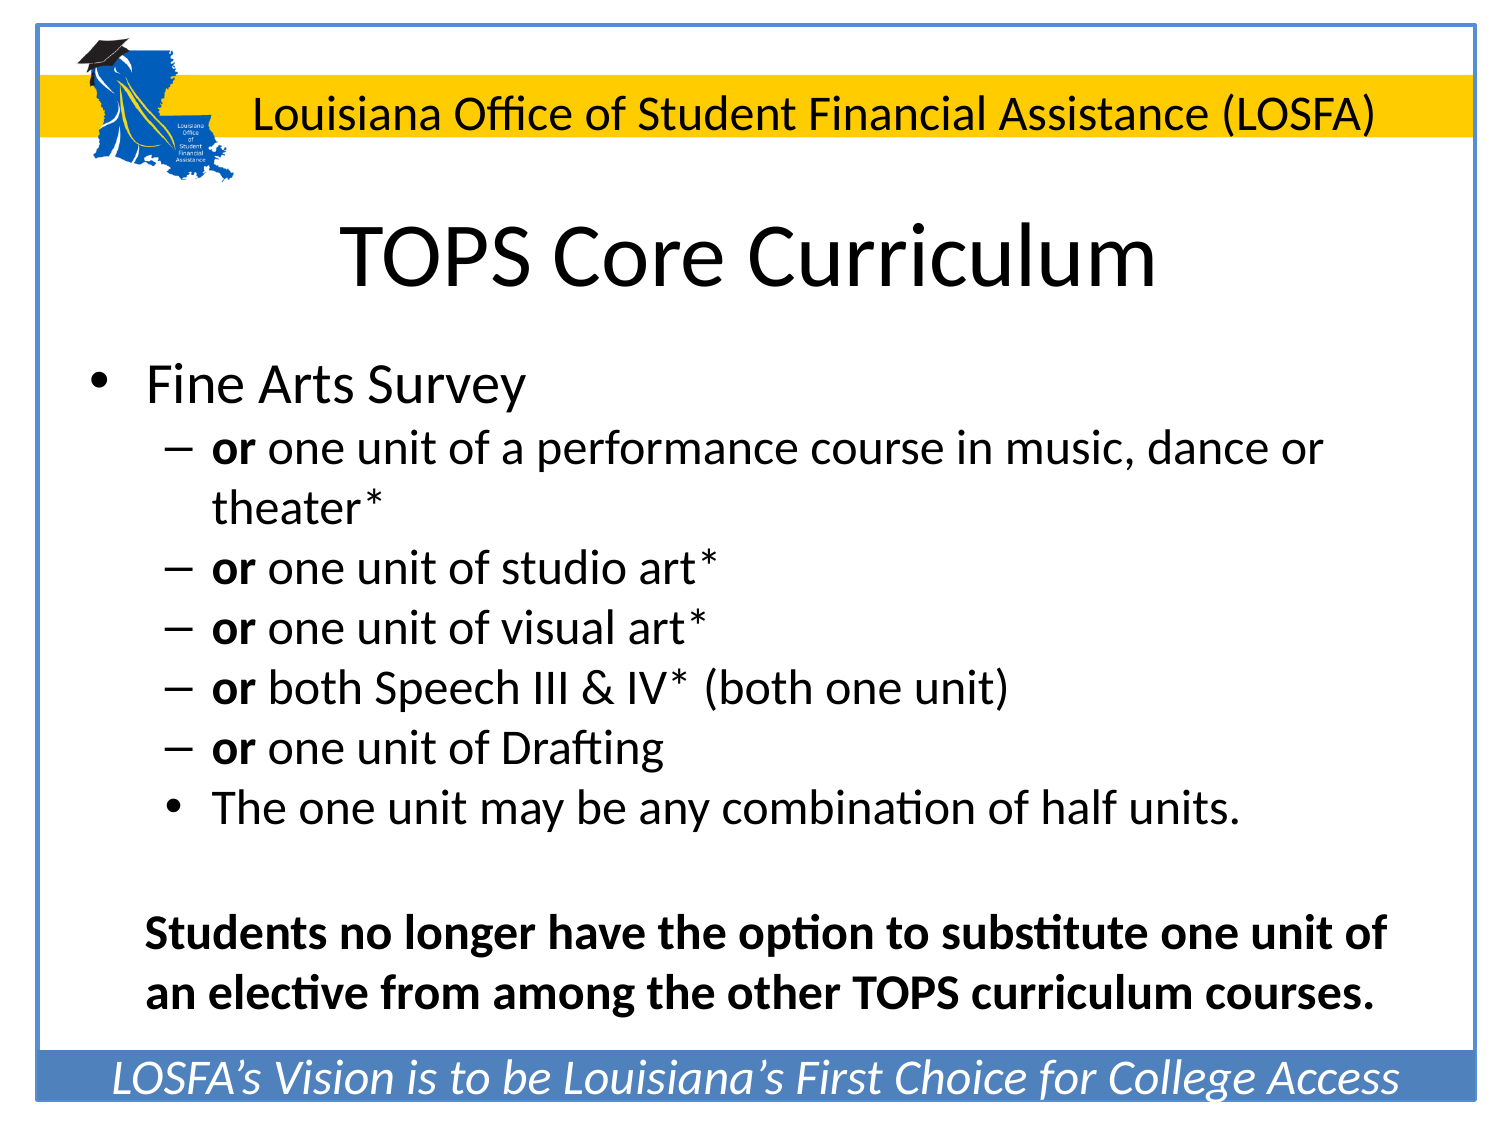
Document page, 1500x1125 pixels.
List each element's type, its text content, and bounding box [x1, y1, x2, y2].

title TOPS Core Curriculum [75, 187, 1425, 313]
picture [75, 37, 238, 186]
list Fine Arts Survey or one unit of a performance course in music, dance or theater* or one unit of studio art* or one unit of visual art* or both Speech III & IV* (both one unit) or one unit of Drafting The one unit may be any combination of half units. Students no longer have the option to substitute one unit of an elective from among the other TOPS curriculum courses. [75, 337, 1425, 1005]
